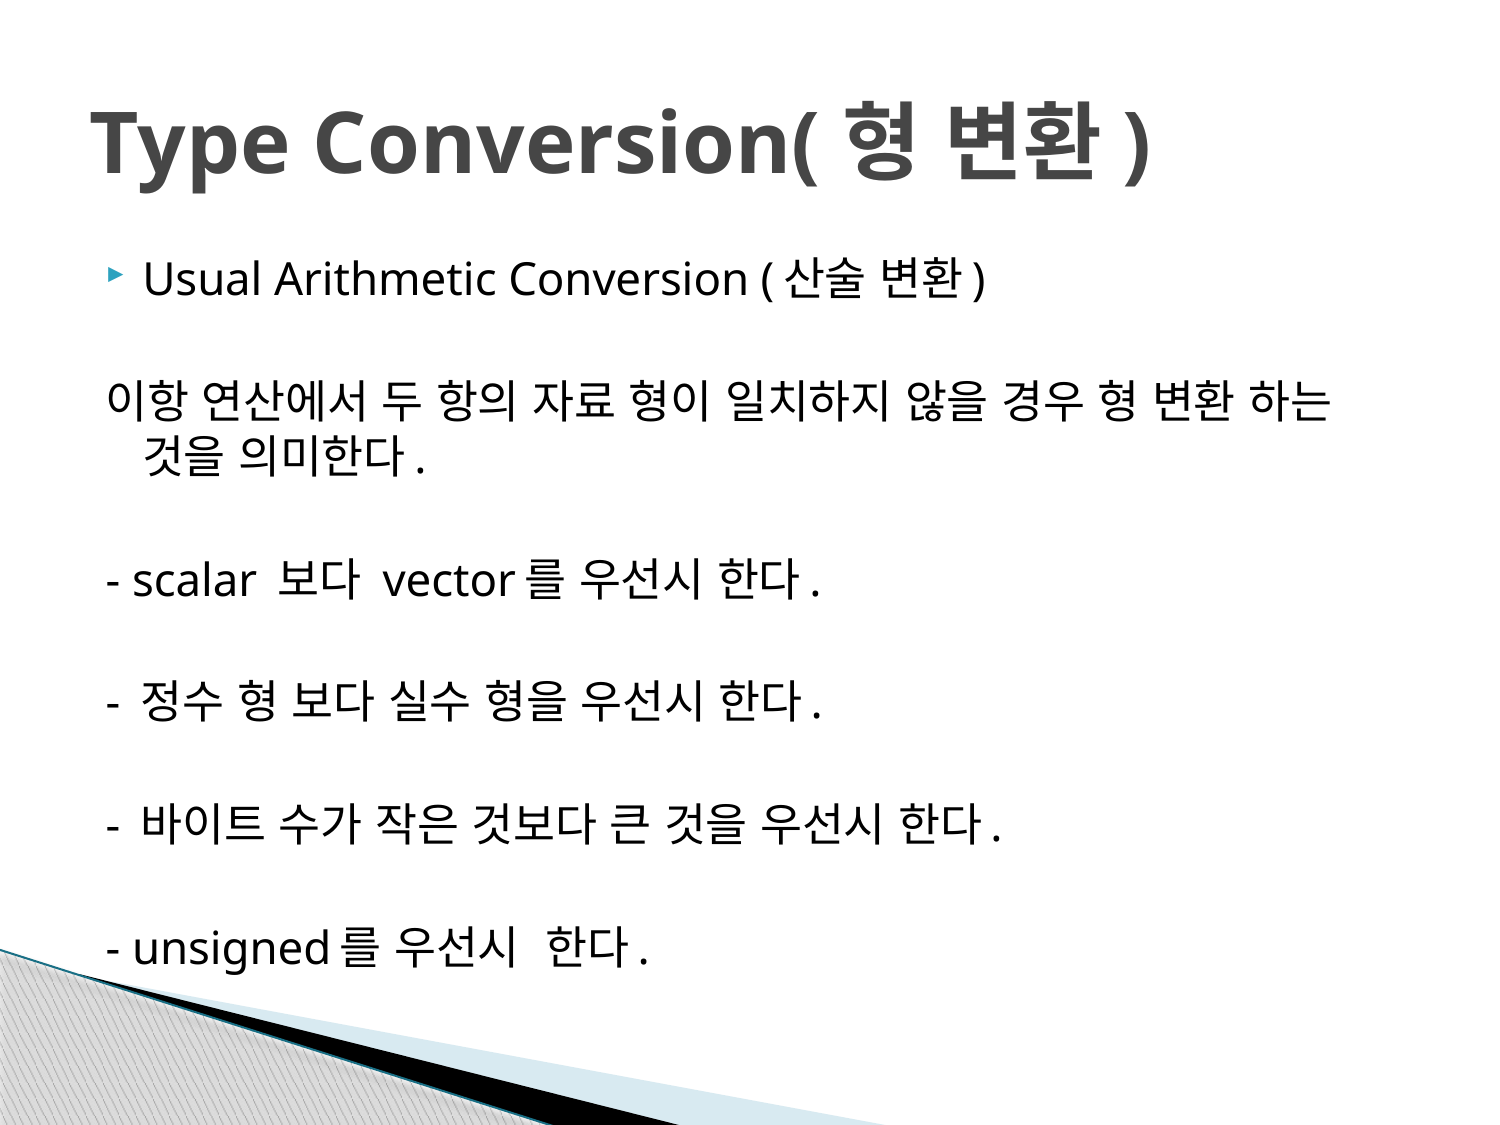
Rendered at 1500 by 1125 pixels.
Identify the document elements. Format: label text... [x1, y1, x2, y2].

title Type Conversion(형 변환) [75, 45, 1425, 233]
list Usual Arithmetic Conversion (산술 변환) 이항 연산에서 두 항의 자료 형이 일치하지 않을 경우 형 변환 하는 것을 의미한다. - scalar 보다 vector를 우선시 한다. - 정수 형 보다 실수 형을 우선시 한다. - 바이트 수가 작은 것보다 큰 것을 우선시 한다. - unsigned를 우선시 한다. [75, 243, 1425, 986]
